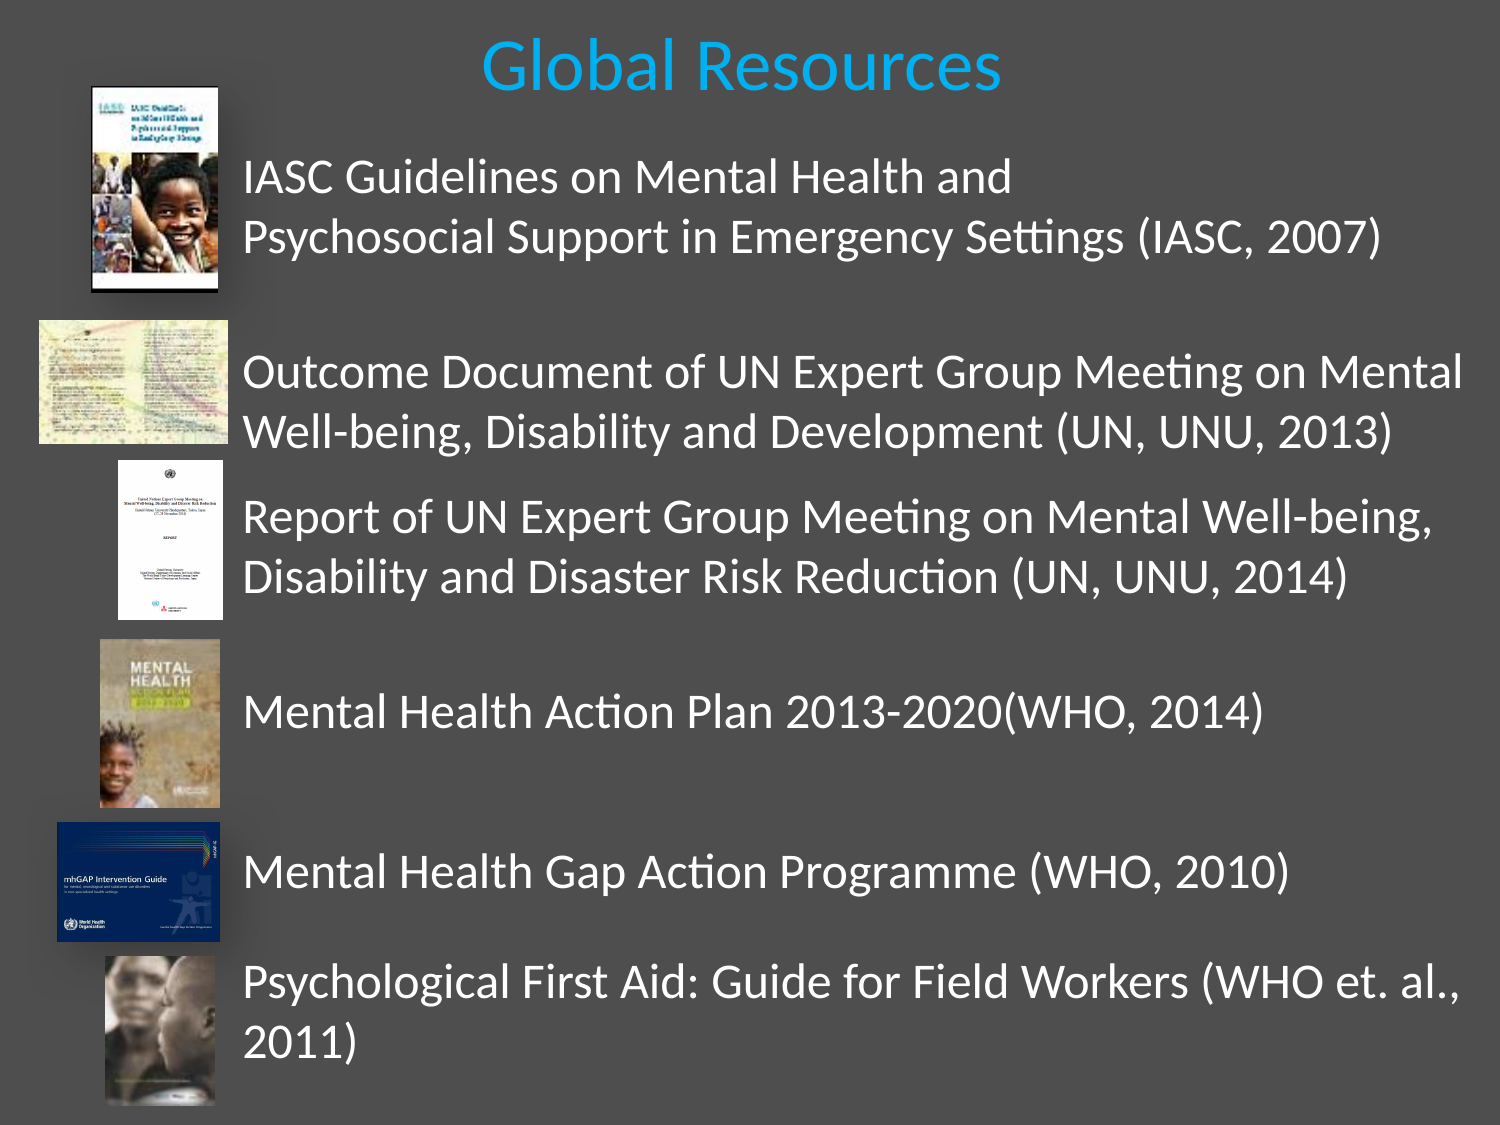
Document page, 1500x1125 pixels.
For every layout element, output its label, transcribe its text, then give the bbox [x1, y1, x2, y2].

picture [91, 86, 218, 294]
picture [118, 460, 223, 621]
text_box IASC Guidelines on Mental Health and Psychosocial Support in Emergency Settings (IASC, 2007) Outcome Document of UN Expert Group Meeting on Mental Well-being, Disability and Development (UN, UNU, 2013) Report of UN Expert Group Meeting on Mental Well-being, Disability and Disaster Risk Reduction (UN, UNU, 2014) Mental Health Action Plan 2013-2020(WHO, 2014) Mental Health Gap Action Programme (WHO, 2010) Psychological First Aid: Guide for Field Workers (WHO et. al., 2011) [227, 136, 1486, 1125]
picture [57, 822, 220, 943]
title Global Resources [15, 8, 1486, 123]
picture [100, 638, 220, 809]
picture [104, 956, 215, 1106]
picture [39, 320, 229, 444]
